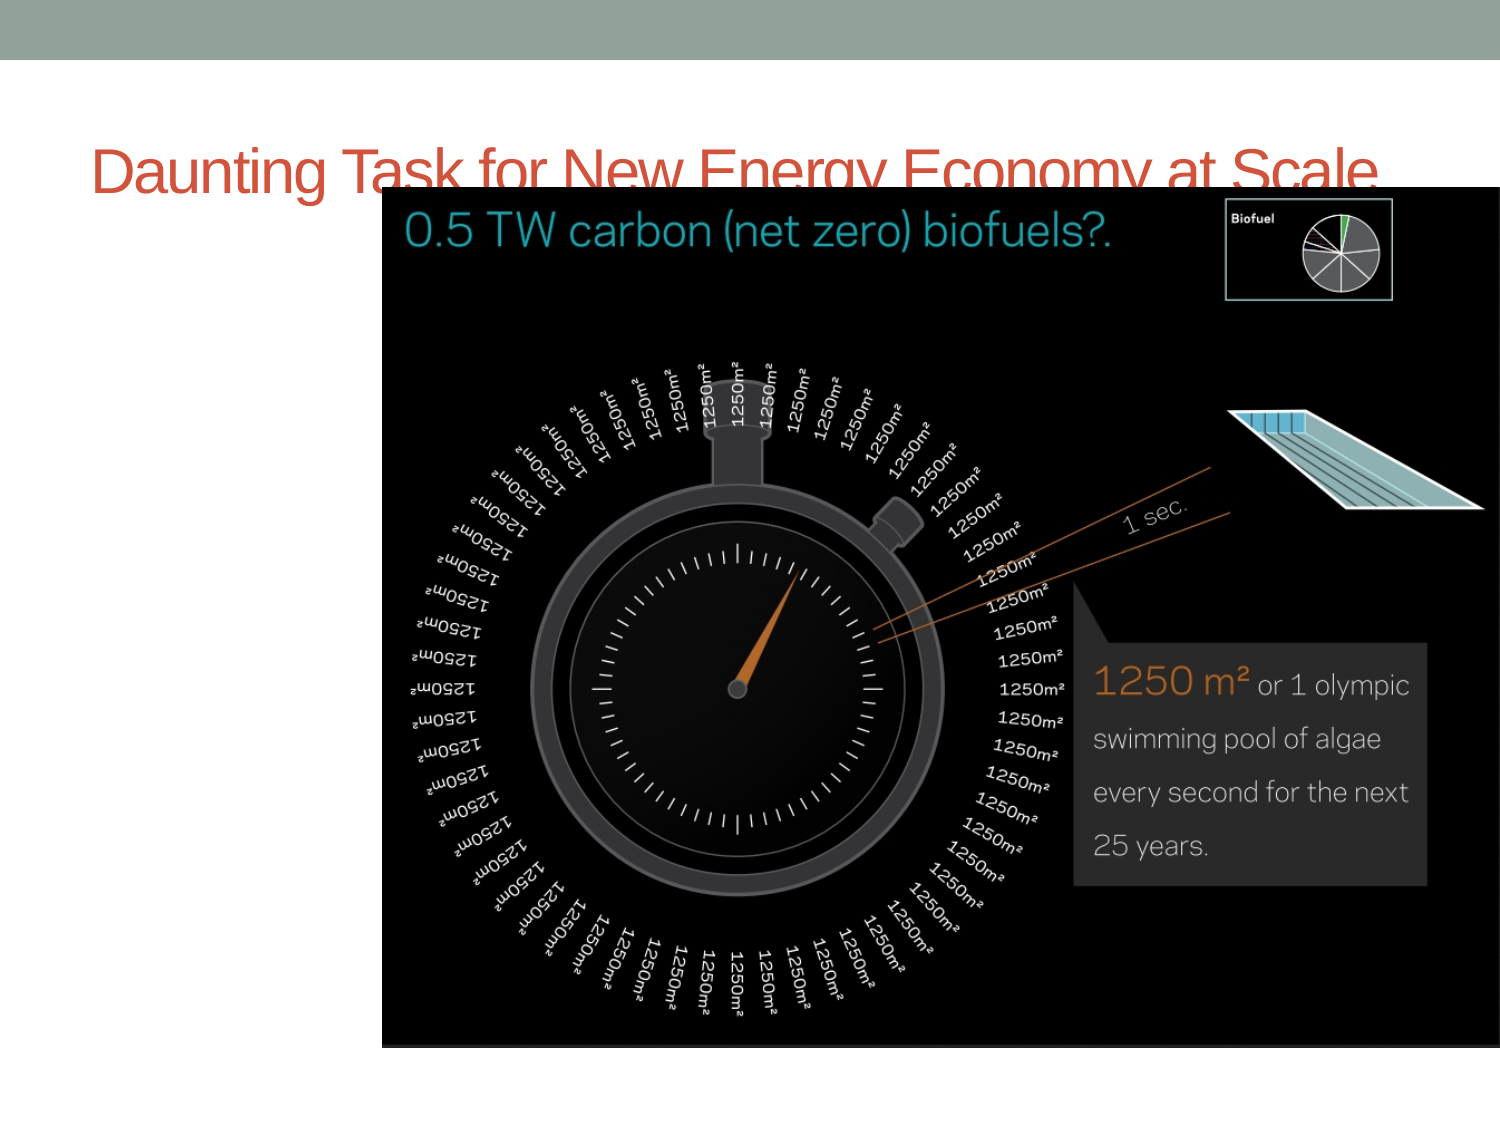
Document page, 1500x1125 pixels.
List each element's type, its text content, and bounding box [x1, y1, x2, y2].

title Daunting Task for New Energy Economy at Scale [75, 87, 1425, 250]
picture [382, 187, 1500, 1048]
